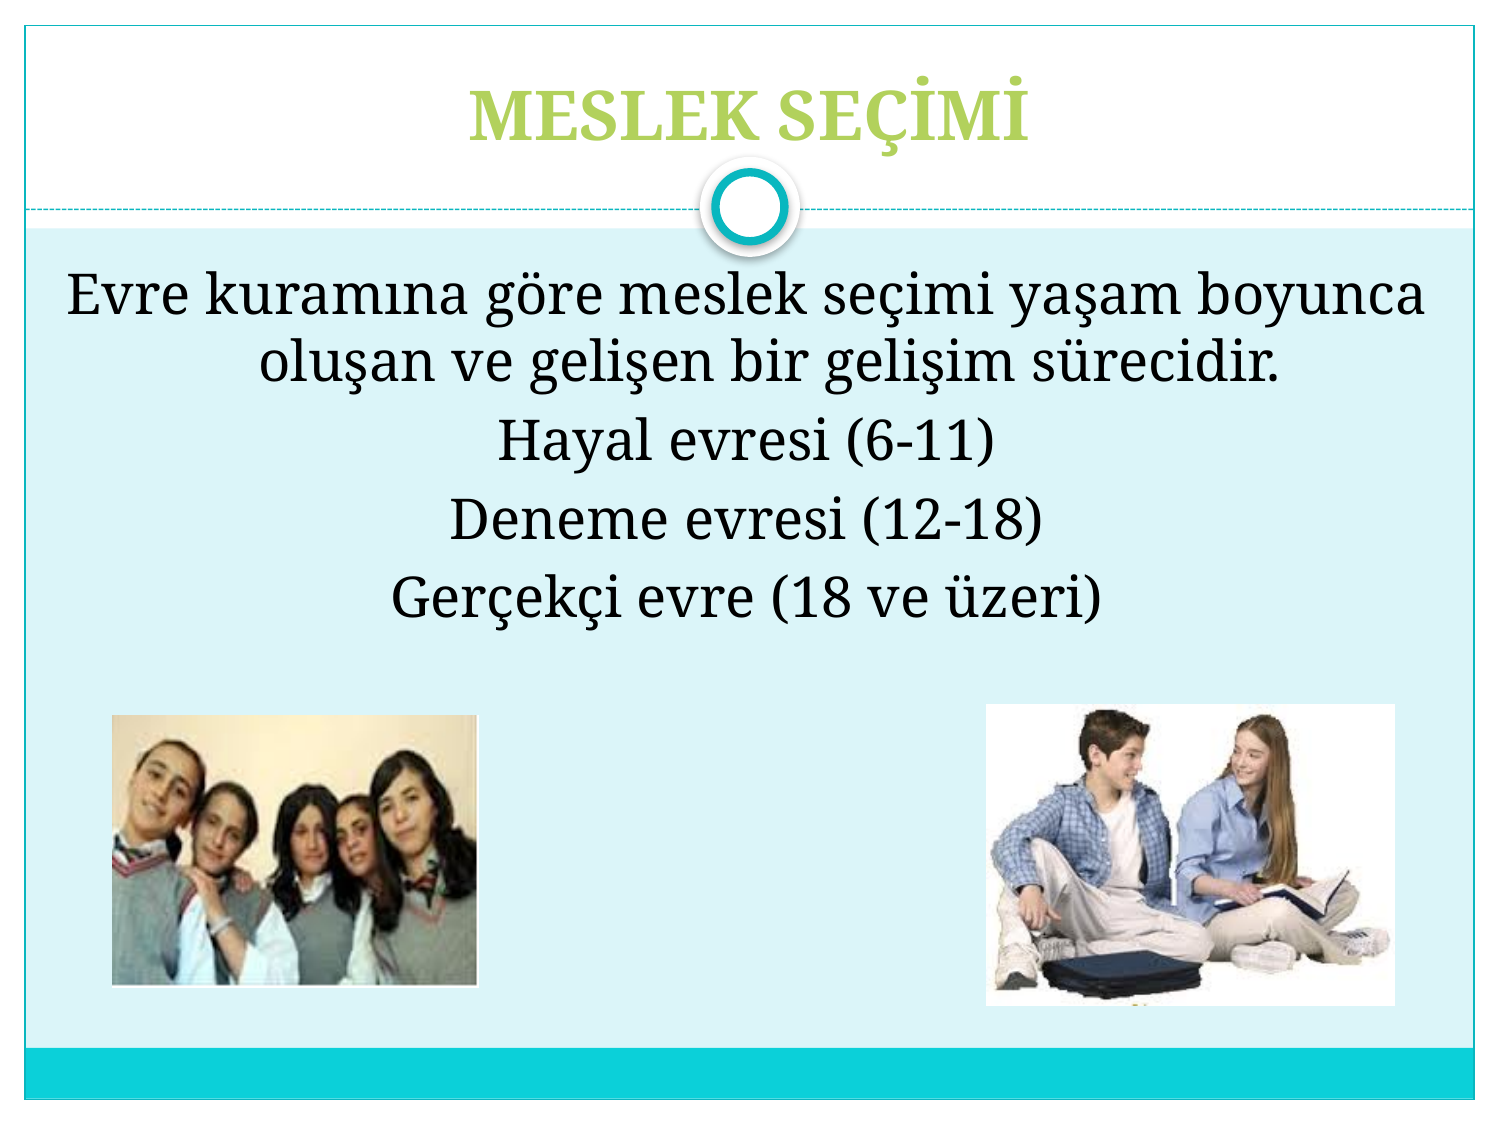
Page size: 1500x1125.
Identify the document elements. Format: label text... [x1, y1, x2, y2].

picture [985, 703, 1395, 1006]
text_box [25, 0, 76, 27]
list Evre kuramına göre meslek seçimi yaşam boyunca oluşan ve gelişen bir gelişim sürecidir. Hayal evresi (6-11) Deneme evresi (12-18) Gerçekçi evre (18 ve üzeri) [49, 250, 1445, 1001]
picture [111, 715, 479, 988]
title MESLEK SEÇİMİ [49, 37, 1450, 162]
